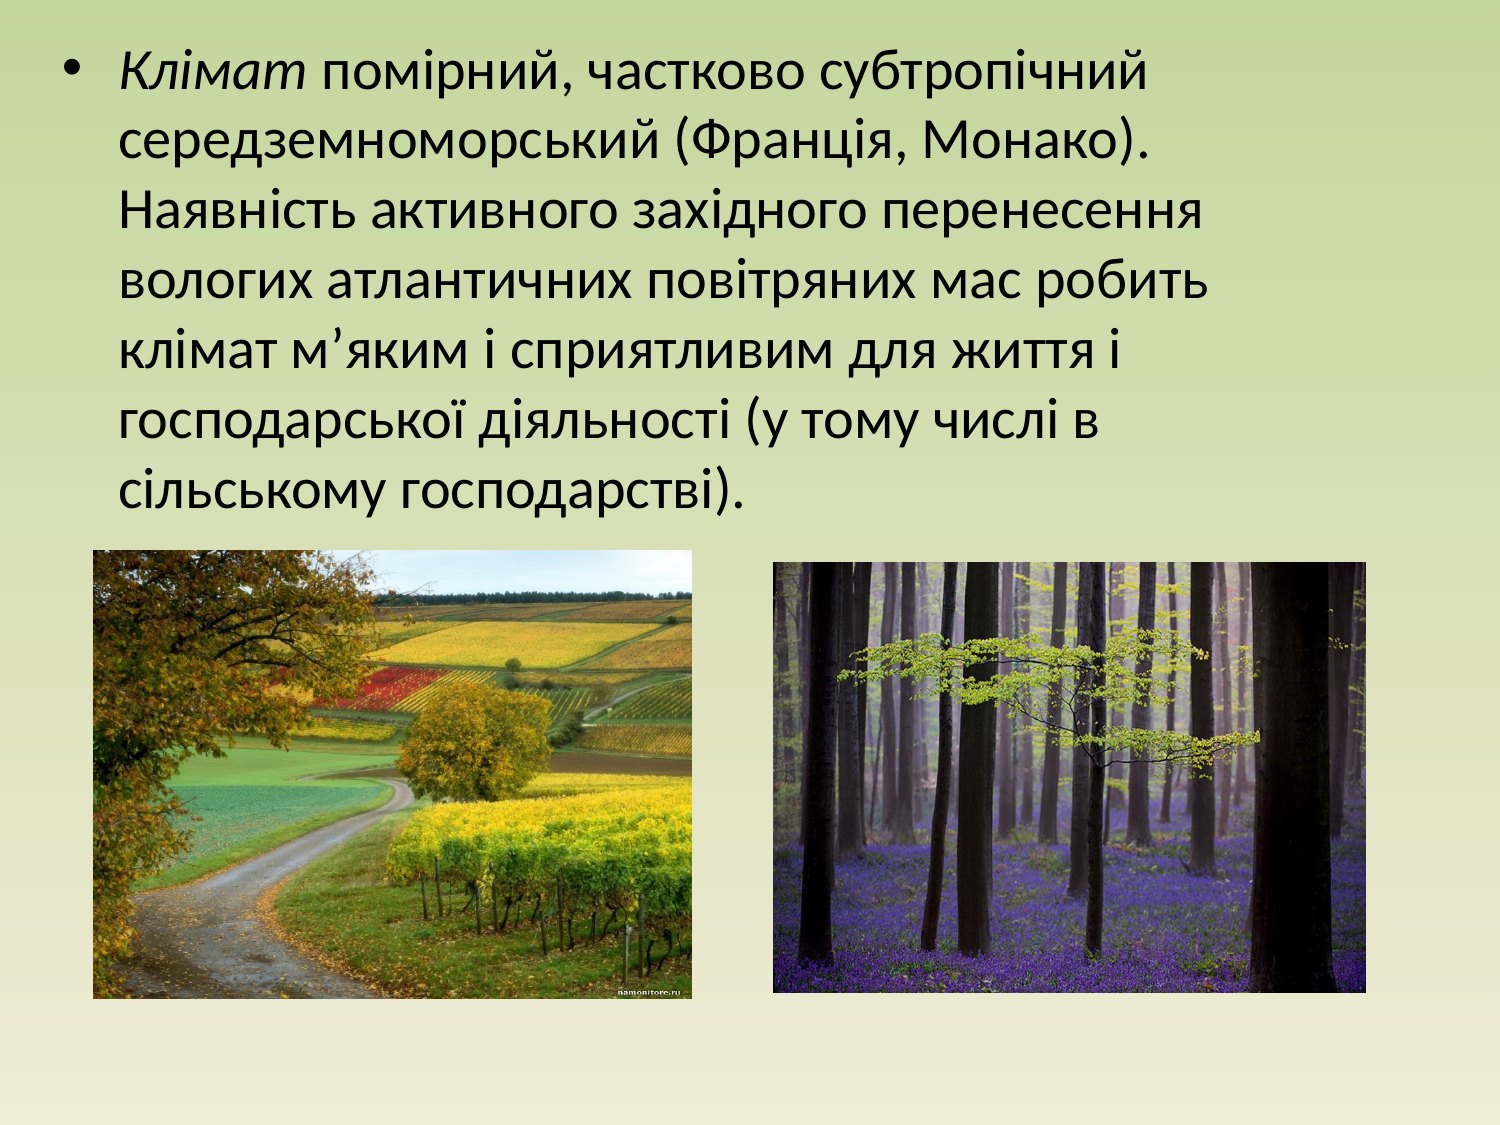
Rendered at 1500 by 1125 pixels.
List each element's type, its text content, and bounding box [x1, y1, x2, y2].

picture [93, 550, 692, 1000]
picture [773, 562, 1366, 993]
list Клімат помірний, частково субтропічний середземноморський (Франція, Монако). Наявність активного західного перенесення вологих атлантичних повітряних мас робить клімат м’яким і сприятливим для життя і господарської діяльності (у тому числі в сільському господарстві). [46, 23, 1397, 766]
